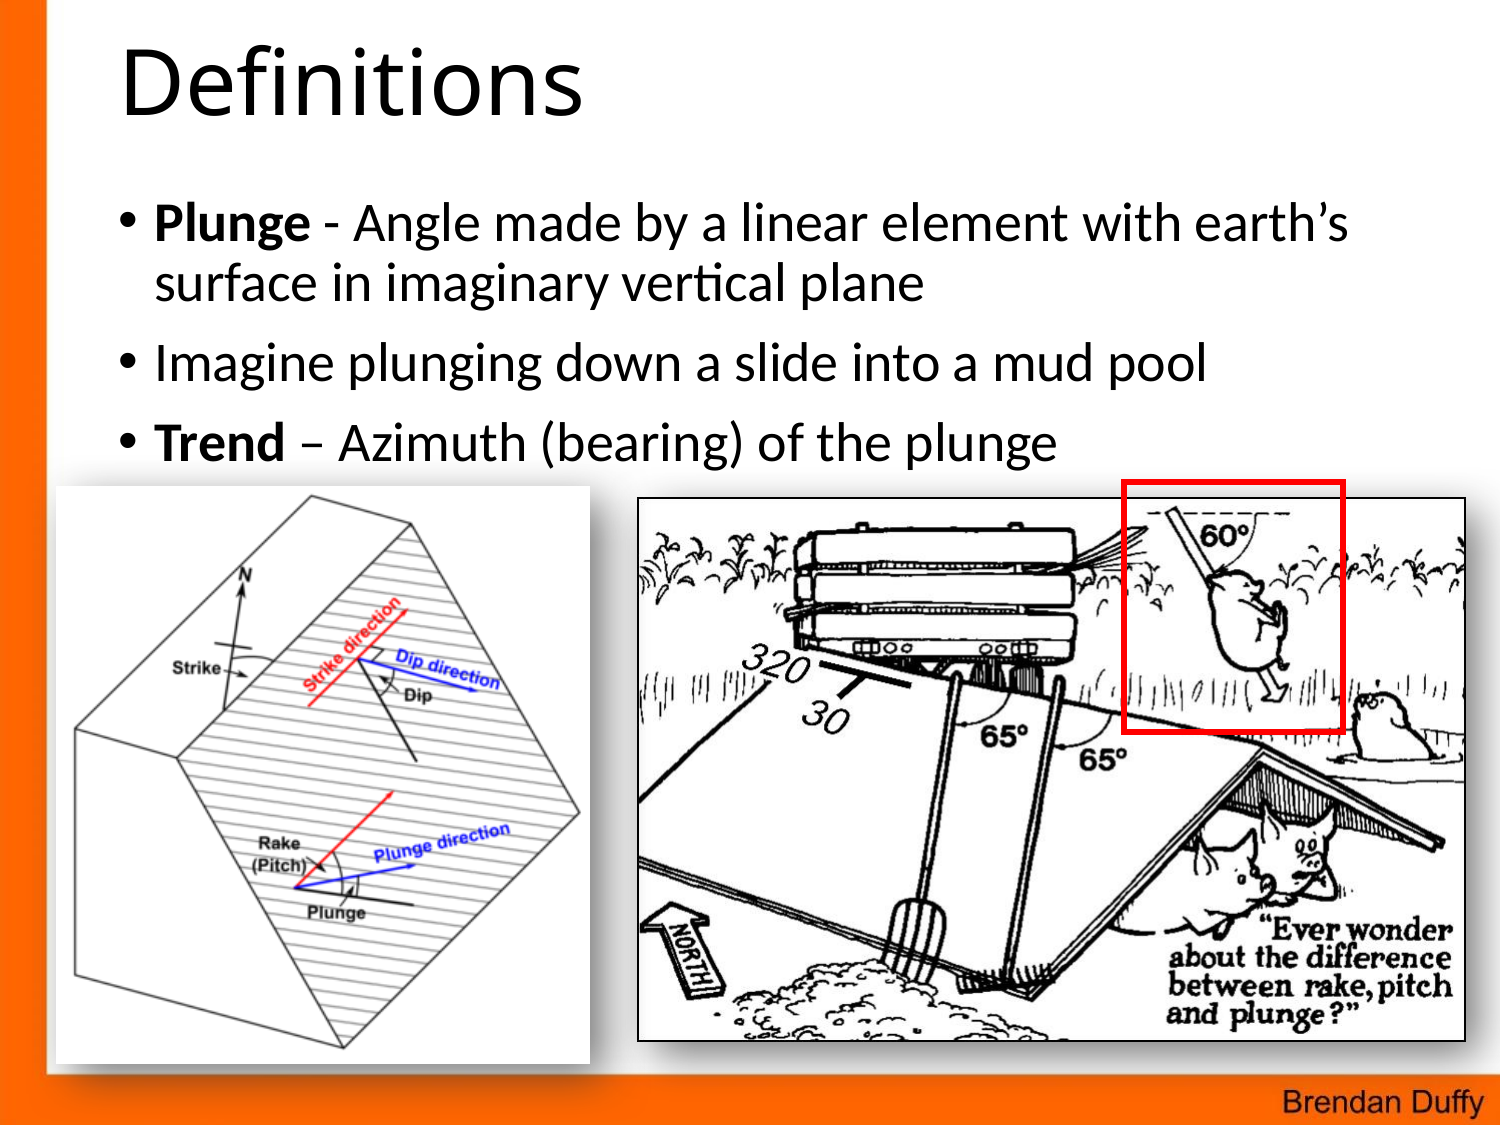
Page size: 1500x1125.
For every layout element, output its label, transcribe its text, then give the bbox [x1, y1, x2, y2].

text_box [637, 481, 1466, 1042]
picture [0, 0, 1500, 1125]
title Definitions [103, 14, 1397, 157]
list Plunge - Angle made by a linear element with earth’s surface in imaginary vertical plane Imagine plunging down a slide into a mud pool Trend – Azimuth (bearing) of the plunge [103, 185, 1397, 482]
